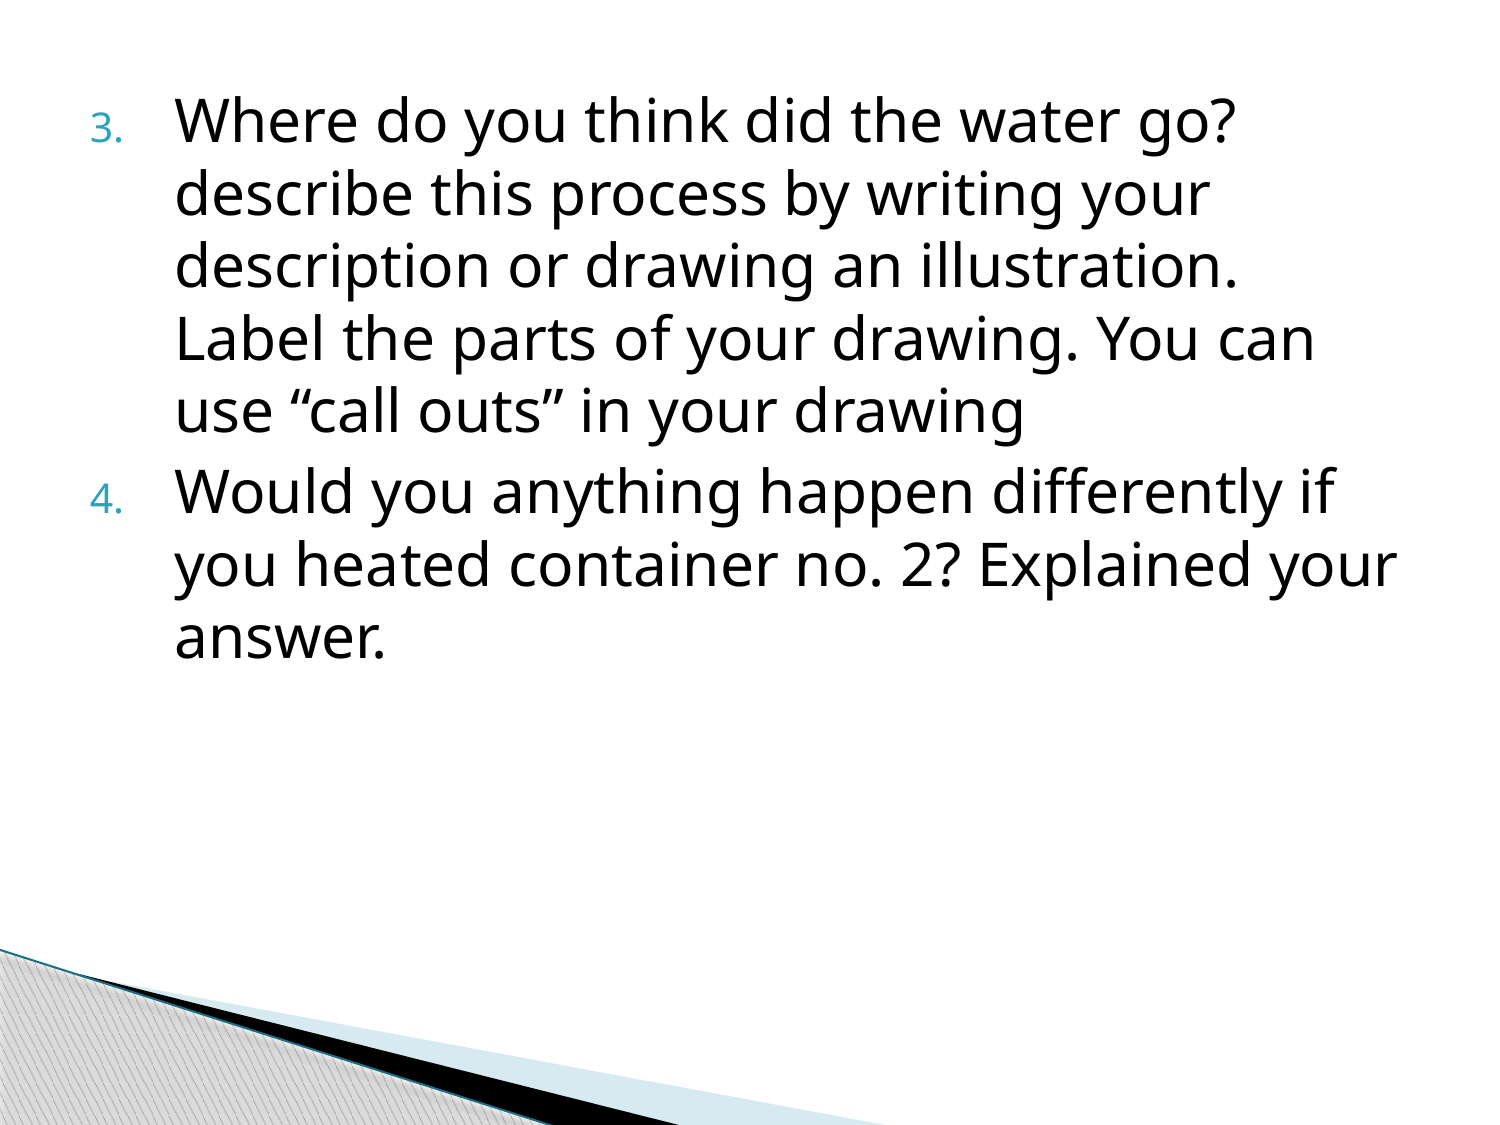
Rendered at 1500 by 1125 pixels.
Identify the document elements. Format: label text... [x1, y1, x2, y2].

list Where do you think did the water go? describe this process by writing your description or drawing an illustration. Label the parts of your drawing. You can use “call outs” in your drawing Would you anything happen differently if you heated container no. 2? Explained your answer. [75, 75, 1425, 1005]
